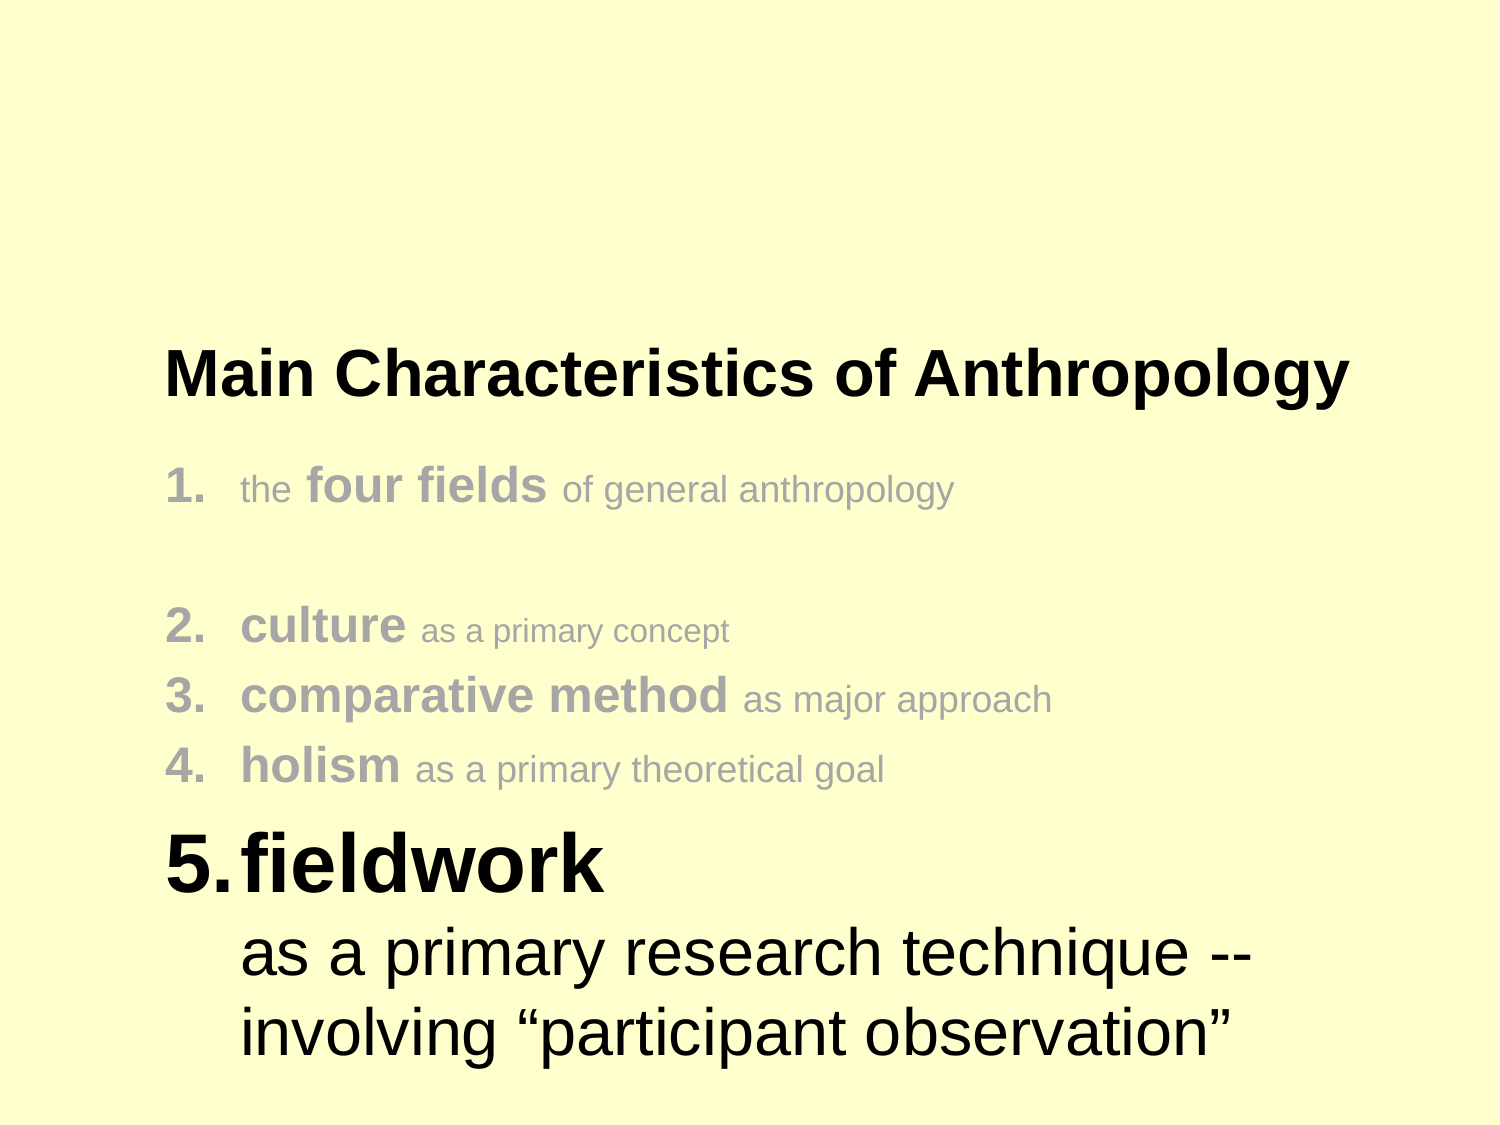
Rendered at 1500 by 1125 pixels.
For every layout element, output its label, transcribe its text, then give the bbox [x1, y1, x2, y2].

subtitle 1. the four fields of general anthropology culture as a primary concept comparative method as major approach holism as a primary theoretical goal fieldwork as a primary research technique -- involving “participant observation” [149, 493, 1404, 1113]
text_box Main Characteristics of Anthropology [74, 246, 1425, 493]
